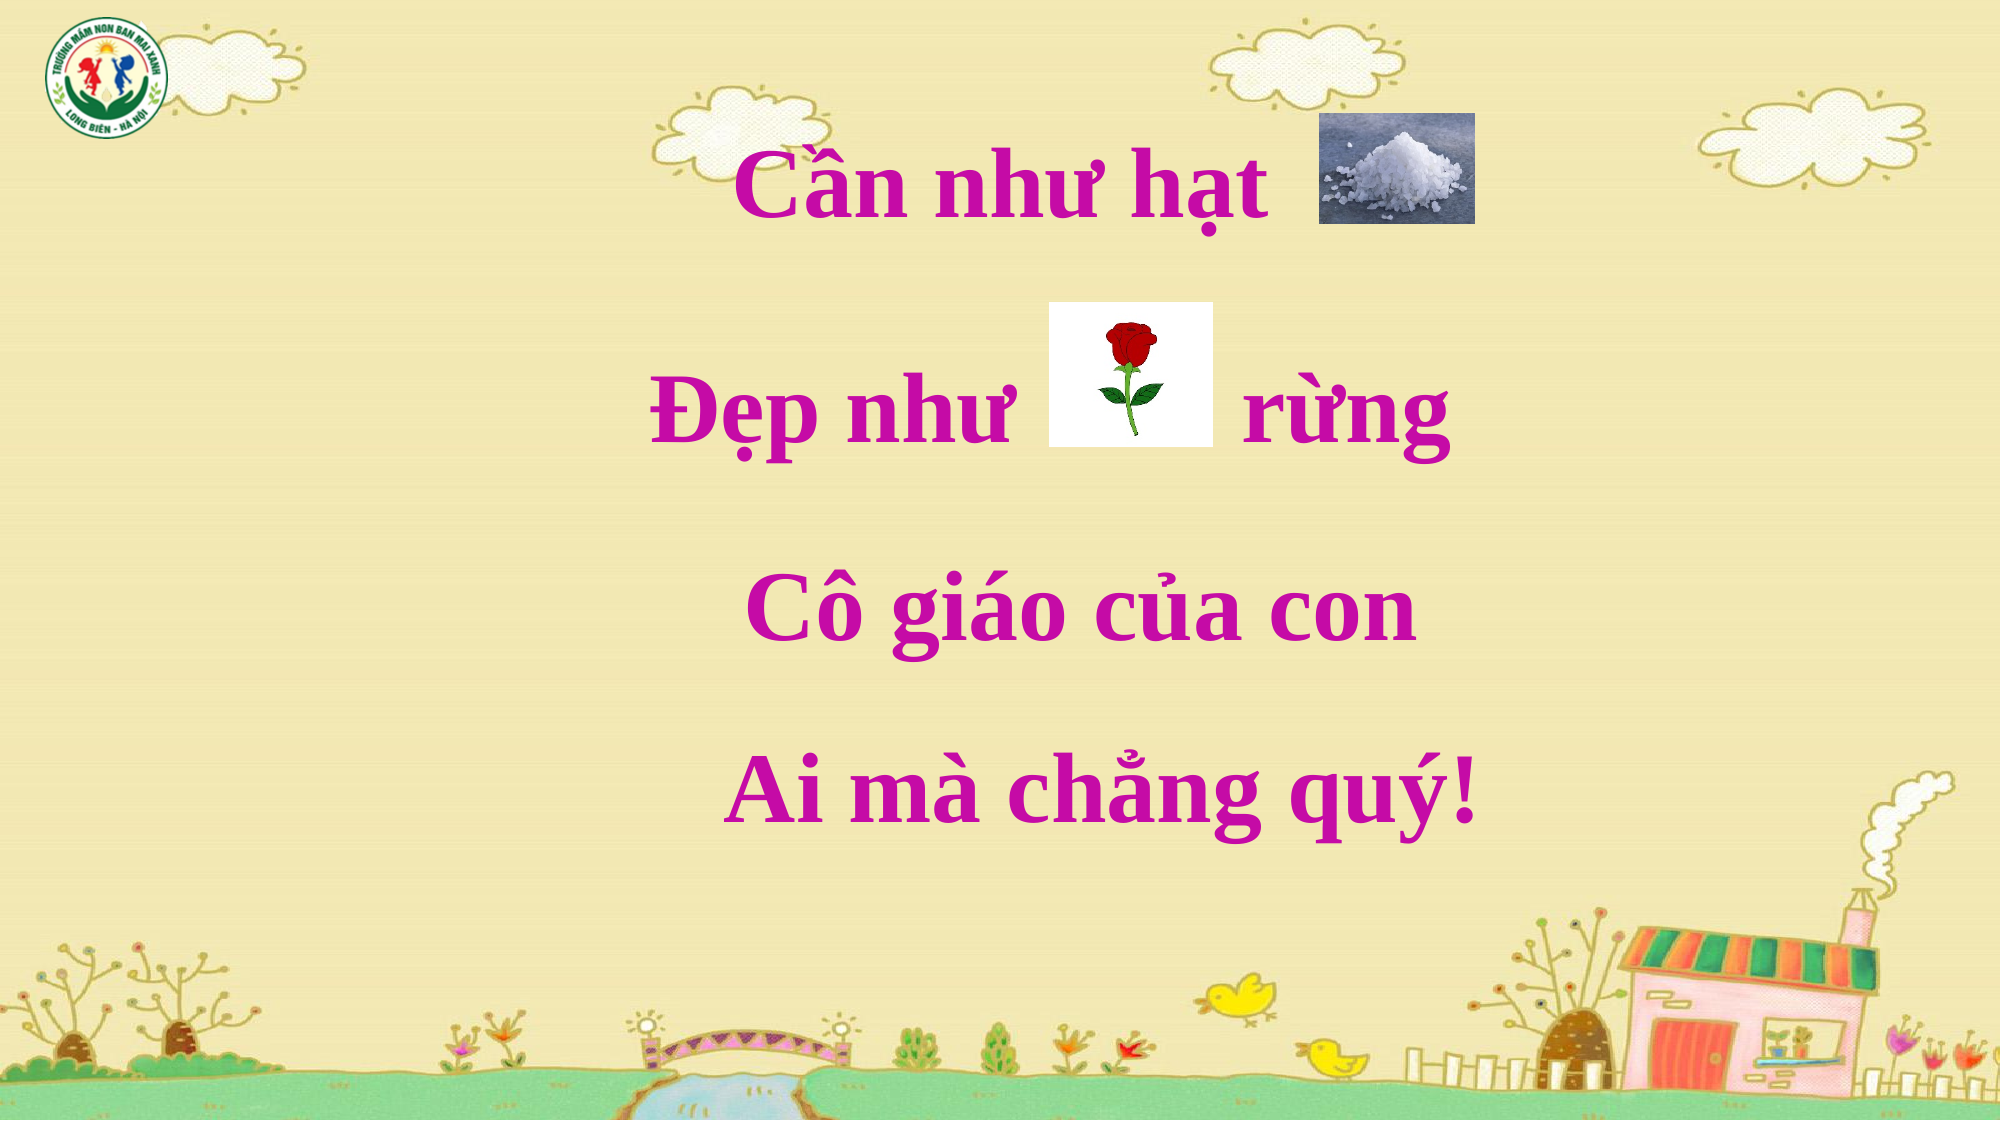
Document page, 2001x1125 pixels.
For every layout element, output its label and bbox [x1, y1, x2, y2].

list [0, 0, 2000, 1120]
picture [45, 17, 168, 139]
picture [1049, 302, 1213, 447]
picture [1319, 113, 1475, 224]
